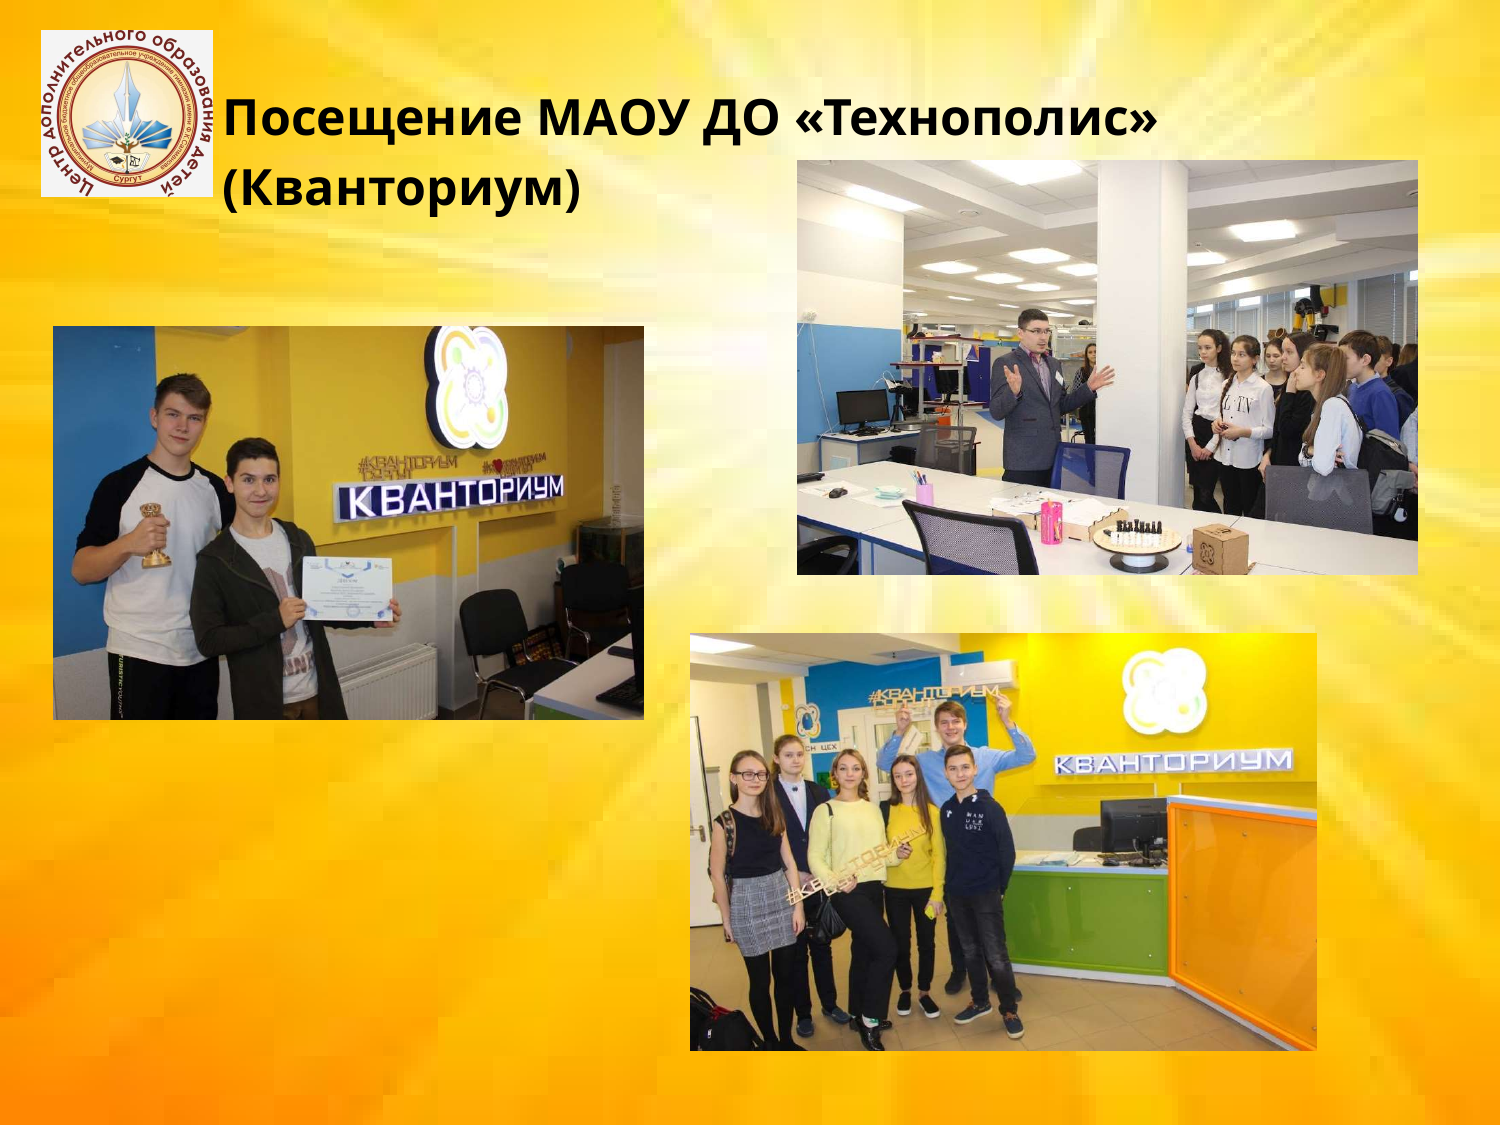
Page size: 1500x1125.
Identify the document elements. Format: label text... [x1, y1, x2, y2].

list Посещение МАОУ ДО «Технополис» (Кванториум) [64, 78, 1437, 1071]
picture [0, 0, 1500, 1125]
